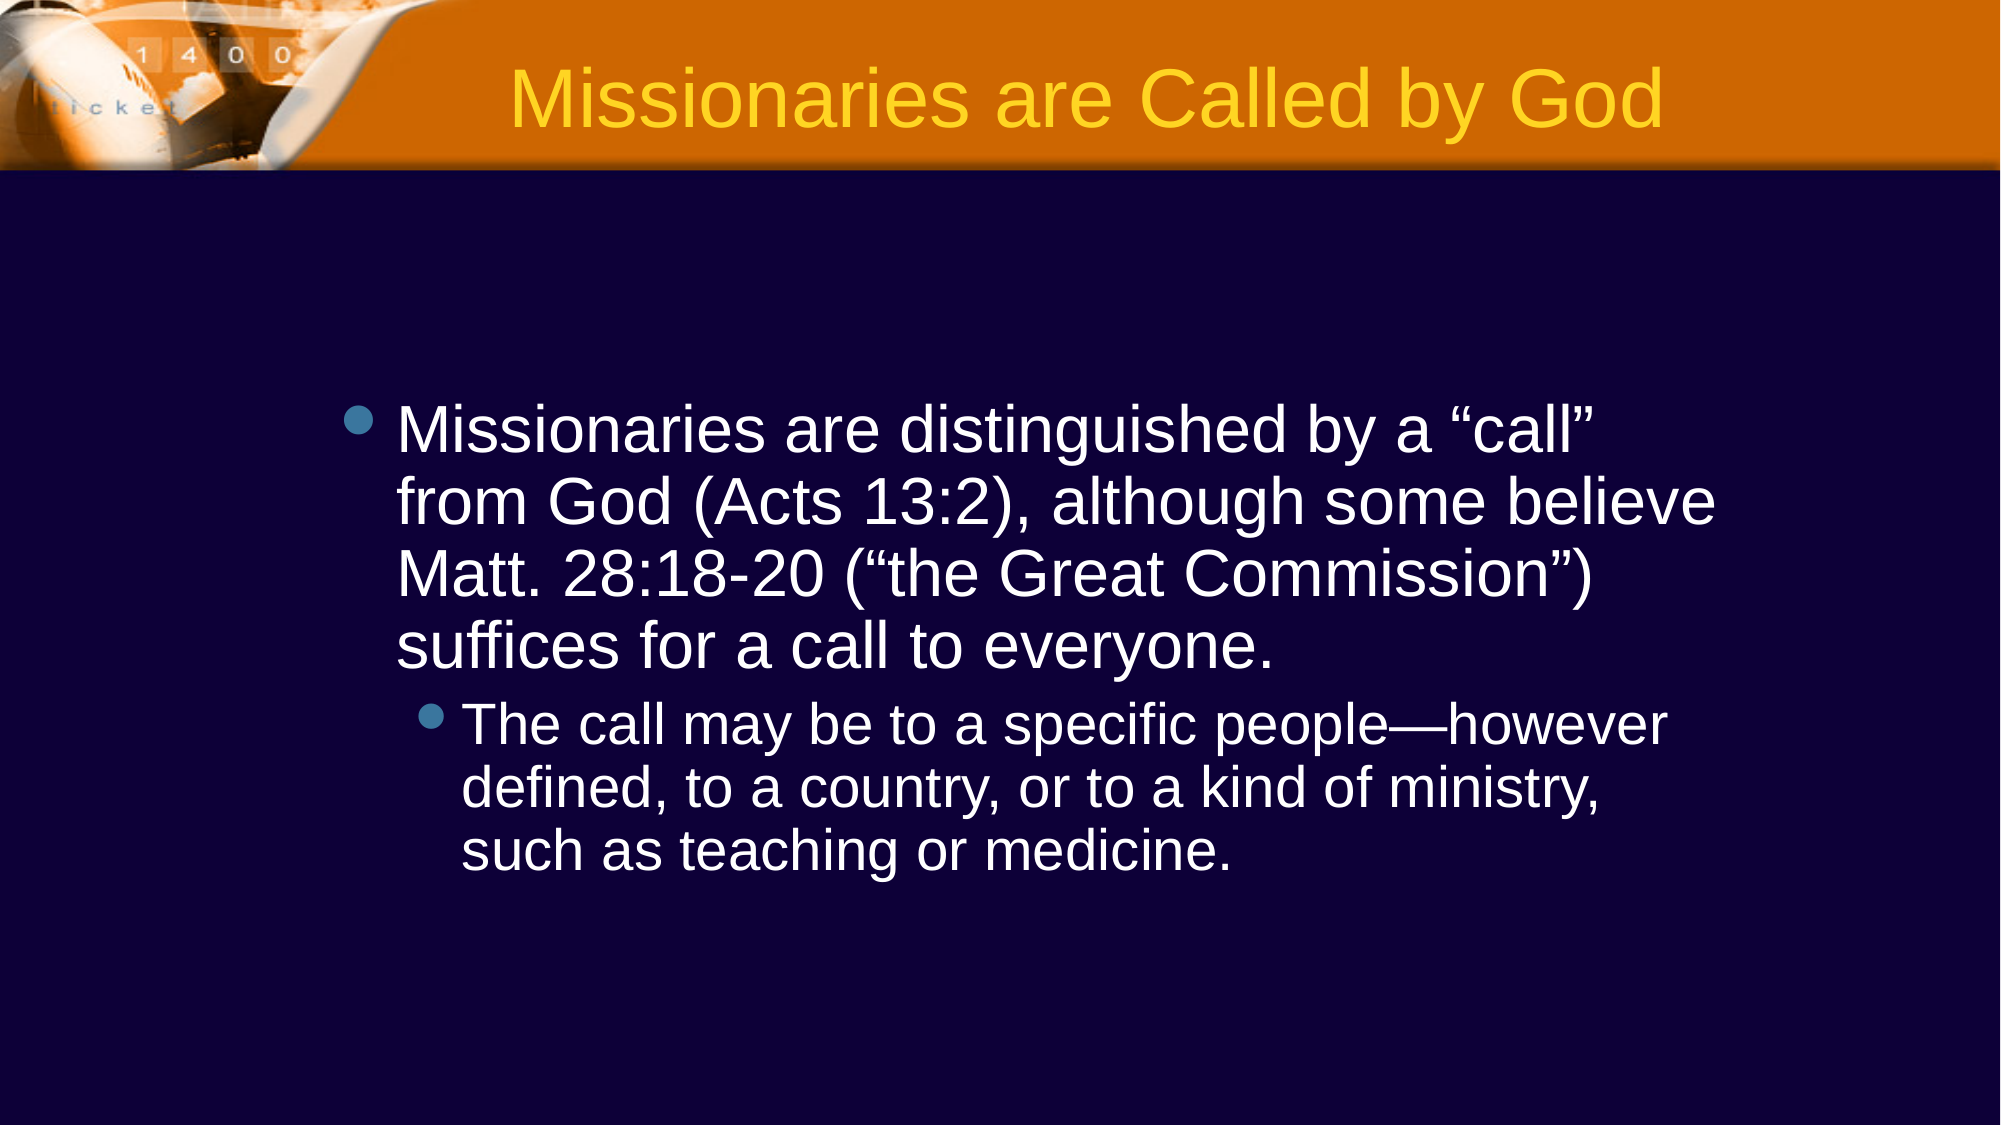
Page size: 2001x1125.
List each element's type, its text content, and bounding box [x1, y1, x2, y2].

list Missionaries are distinguished by a “call” from God (Acts 13:2), although some believe Matt. 28:18-20 (“the Great Commission”) suffices for a call to everyone. The call may be to a specific people—however defined, to a country, or to a kind of ministry, such as teaching or medicine. [324, 387, 1750, 950]
picture [0, 0, 2001, 1125]
title Missionaries are Called by God [462, 37, 1713, 151]
